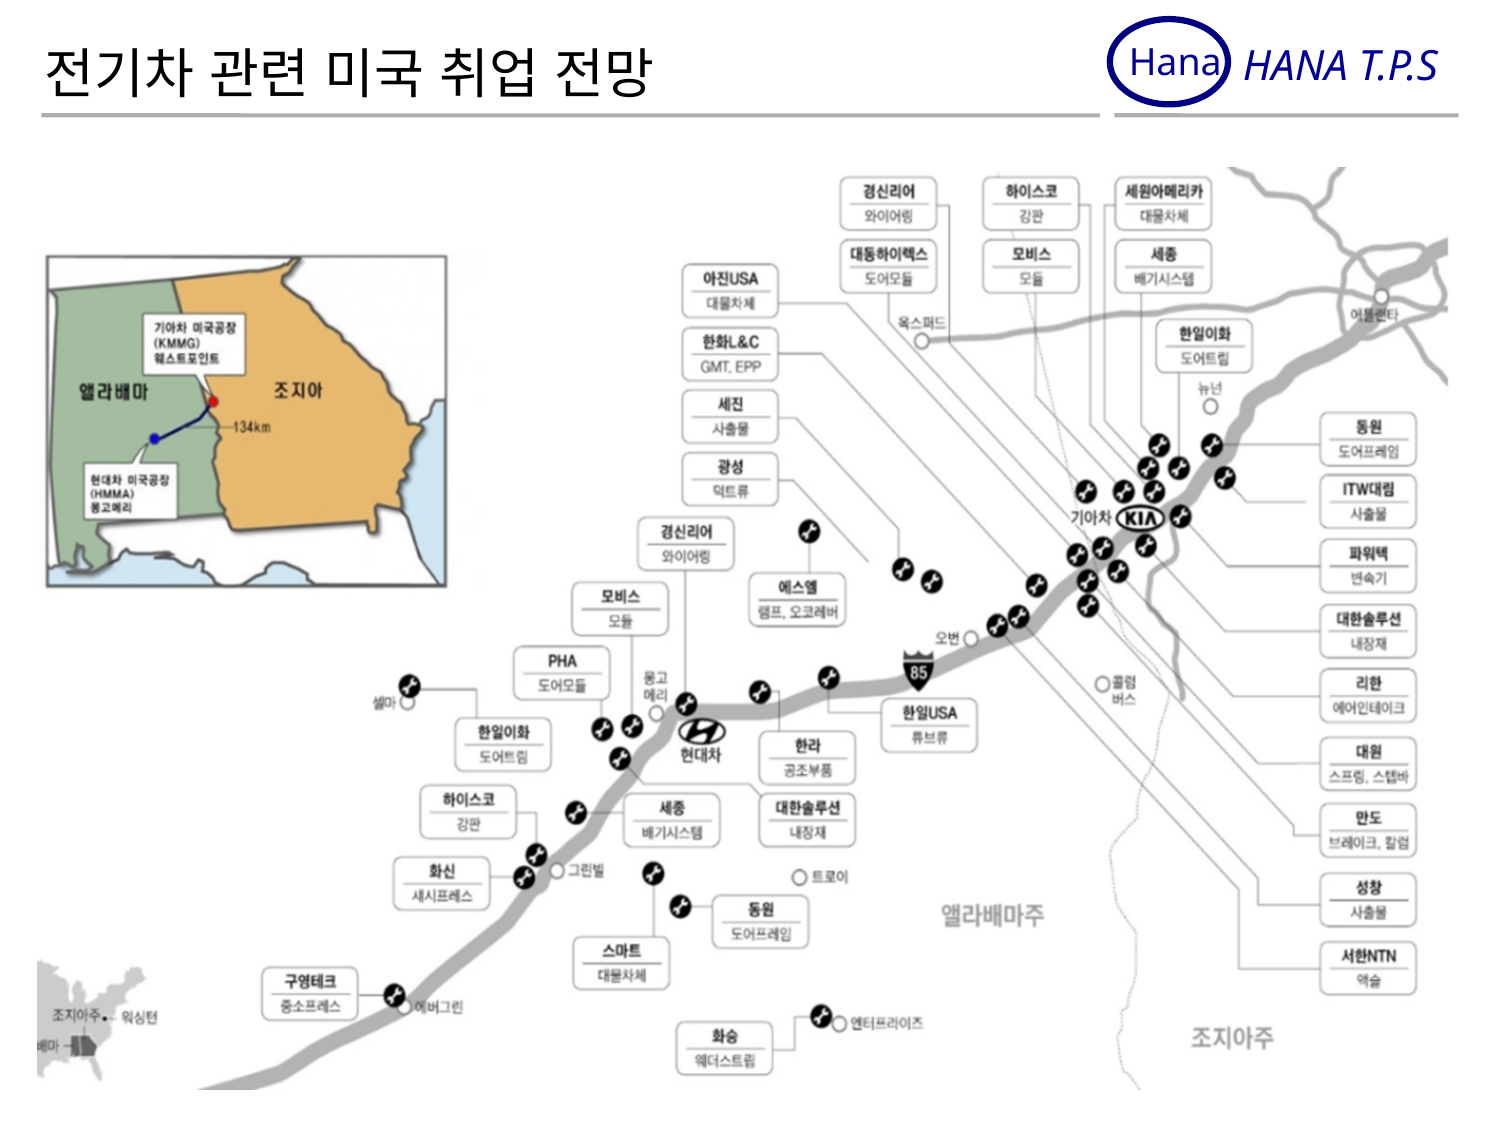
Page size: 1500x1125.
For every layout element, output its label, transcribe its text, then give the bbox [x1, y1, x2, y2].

picture [37, 167, 1463, 1090]
title 전기차 관련 미국 취업 전망 [29, 30, 1071, 114]
